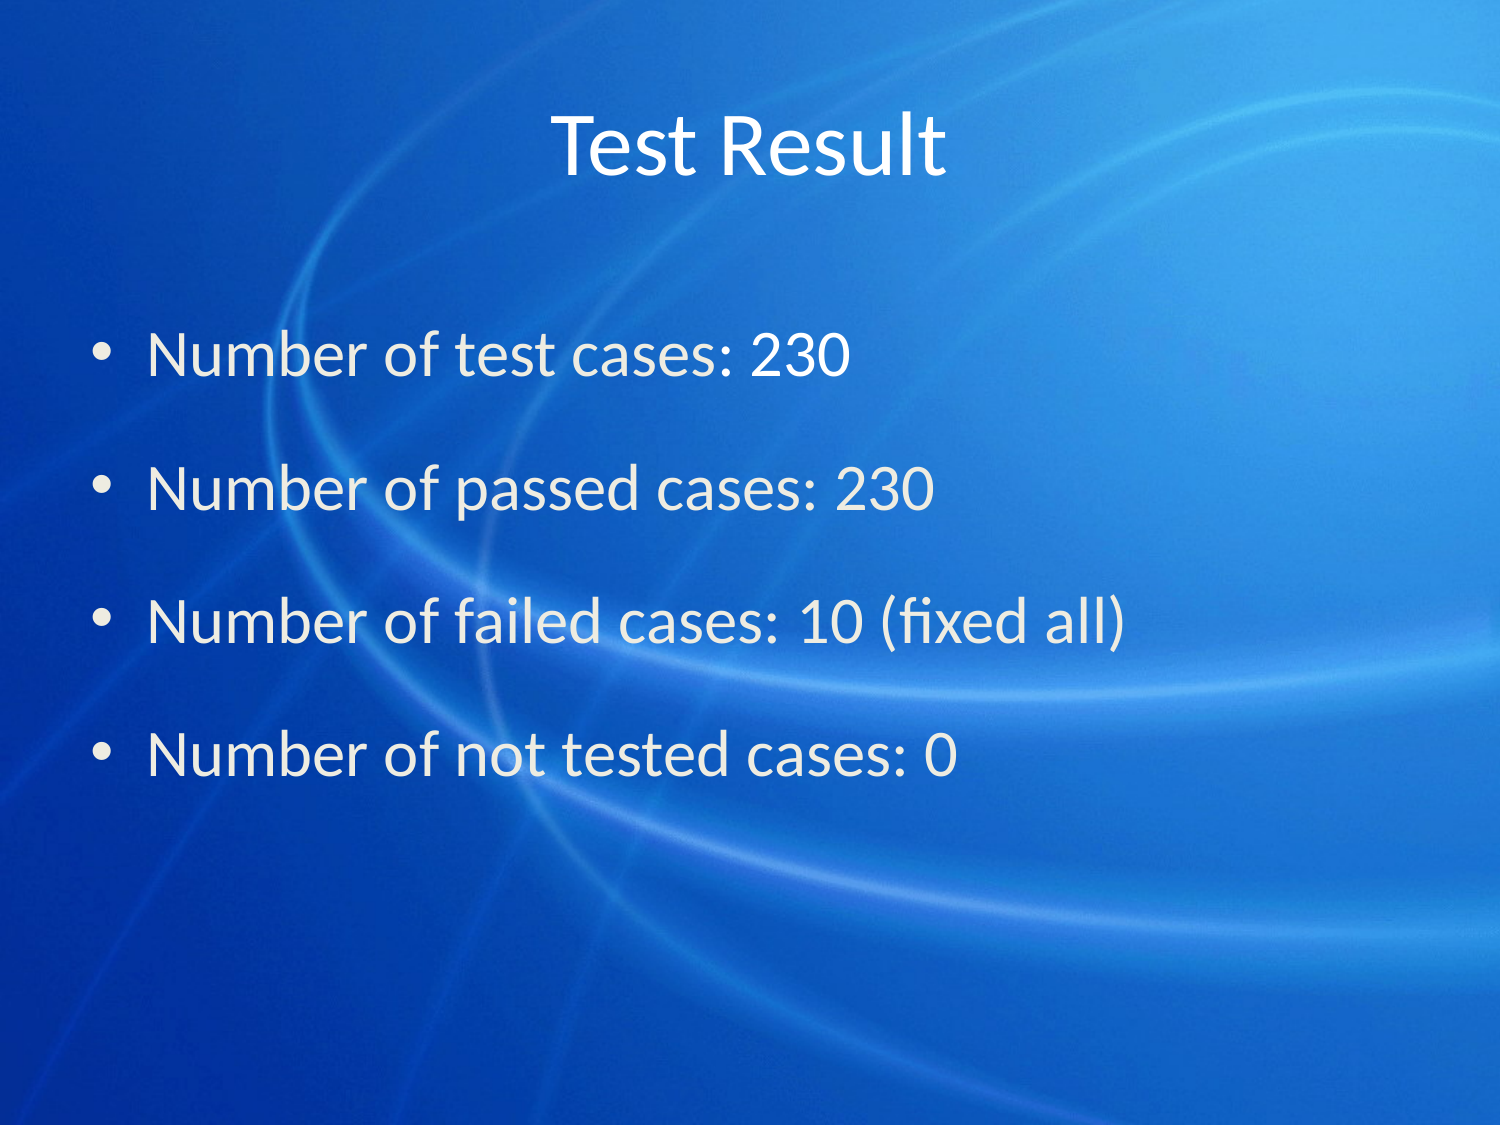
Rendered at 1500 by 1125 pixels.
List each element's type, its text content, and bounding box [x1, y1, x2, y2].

list Number of test cases: 230 Number of passed cases: 230 Number of failed cases: 10 (fixed all) Number of not tested cases: 0 [75, 262, 1425, 863]
picture [0, 0, 1500, 1125]
title Test Result [75, 45, 1425, 233]
